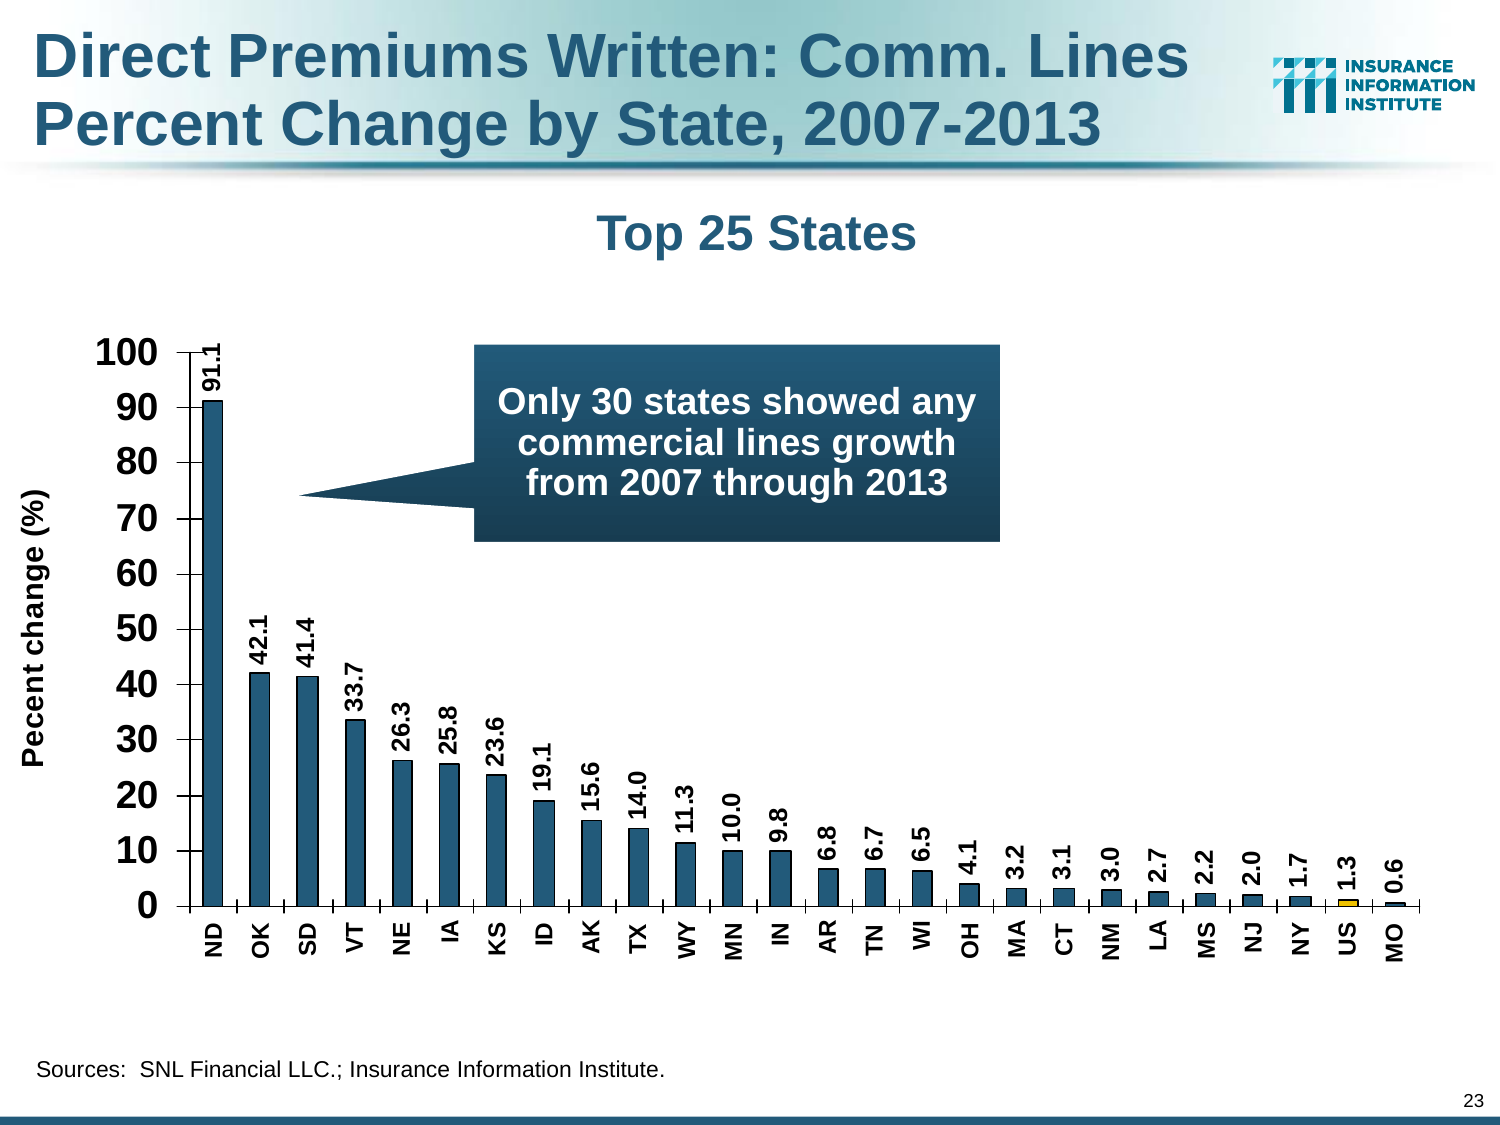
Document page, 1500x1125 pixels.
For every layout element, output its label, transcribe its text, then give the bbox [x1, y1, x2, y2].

slide_number 23 [1410, 1091, 1485, 1112]
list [0, 274, 1499, 1049]
text_box Sources: SNL Financial LLC.; Insurance Information Institute. [20, 1055, 1500, 1090]
picture [0, 0, 1500, 189]
text_box Top 25 States [57, 207, 1458, 262]
title Direct Premiums Written: Comm. Lines Percent Change by State, 2007-2013 [18, 0, 1282, 167]
